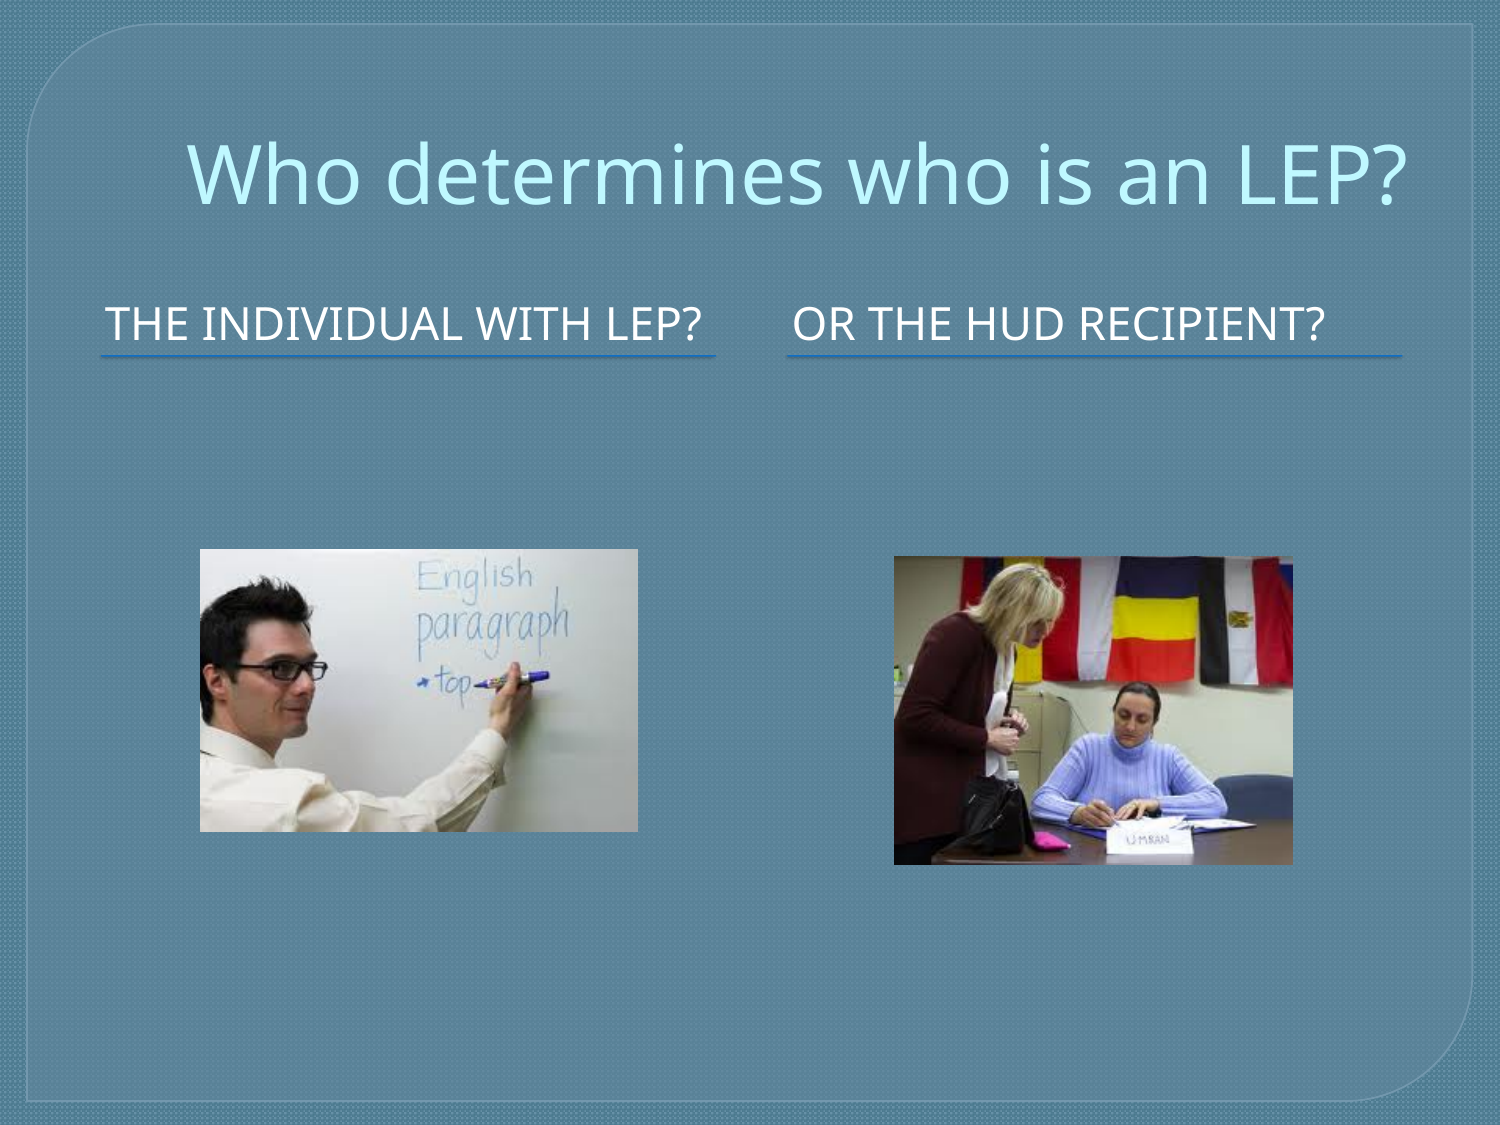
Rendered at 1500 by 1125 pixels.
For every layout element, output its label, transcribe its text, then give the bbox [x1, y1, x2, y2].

list Or the HUD recipient? [761, 251, 1425, 357]
picture [199, 549, 638, 832]
list The individual with LEP? [75, 251, 738, 357]
title Who determines who is an LEP? [75, 41, 1425, 229]
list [894, 556, 1293, 865]
